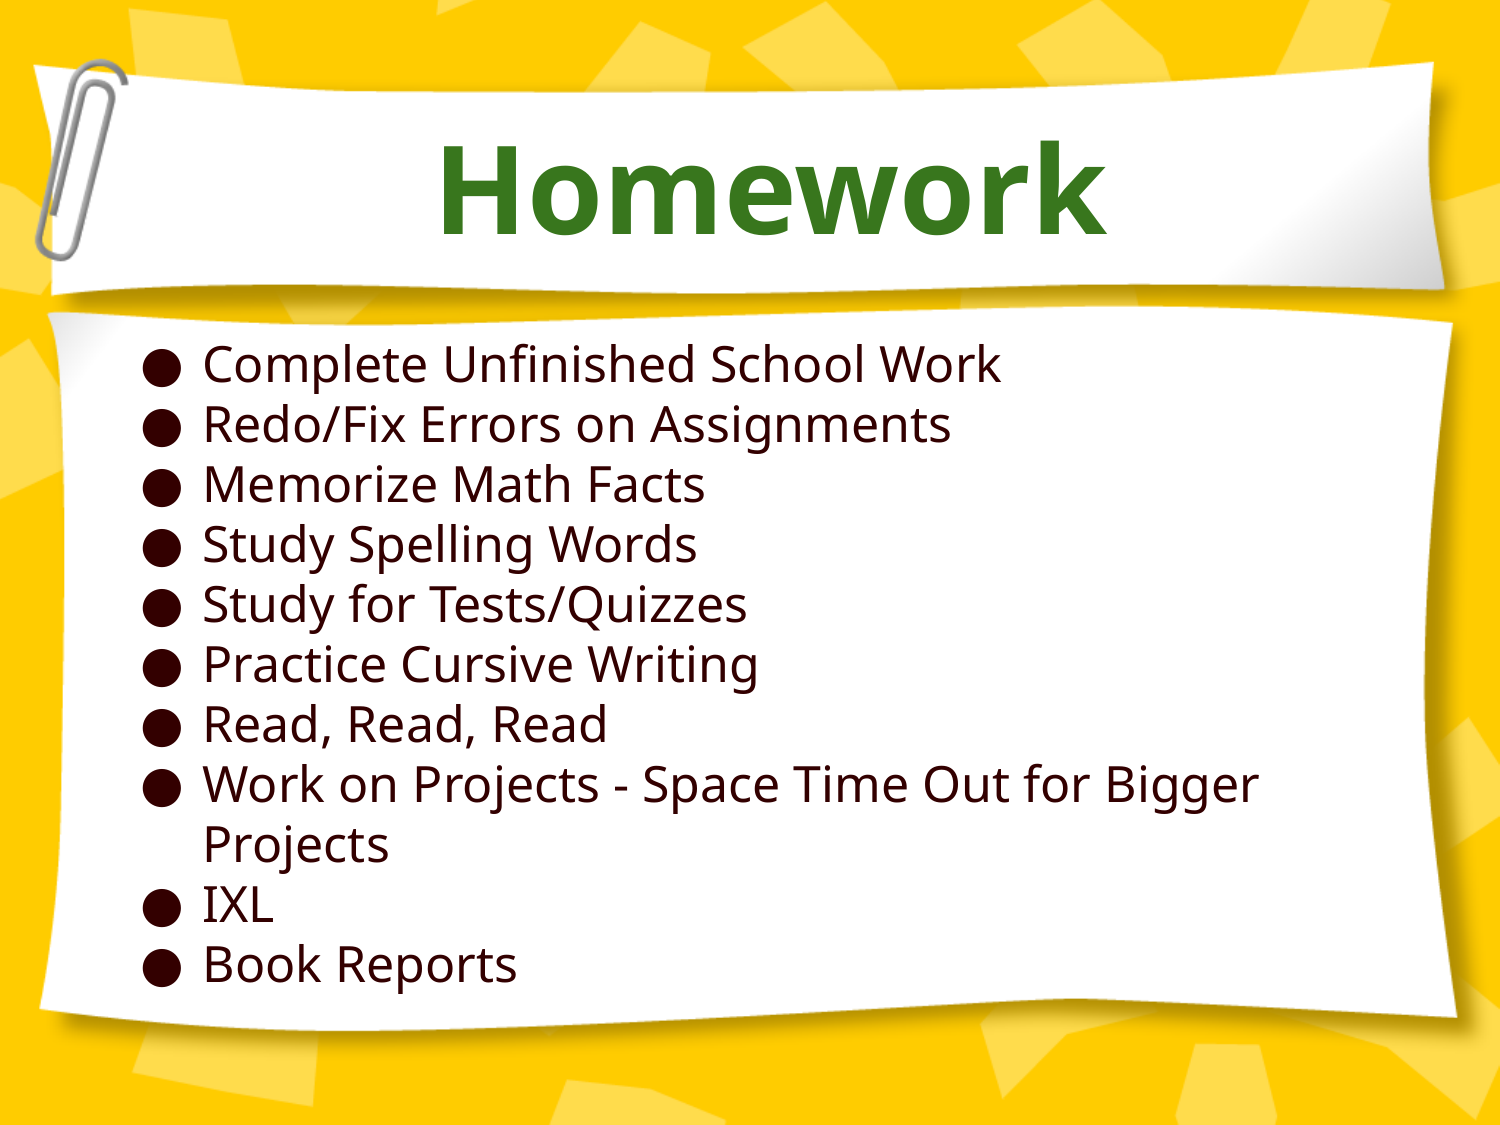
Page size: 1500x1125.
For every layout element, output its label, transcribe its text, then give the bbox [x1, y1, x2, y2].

list Complete Unfinished School Work Redo/Fix Errors on Assignments Memorize Math Facts Study Spelling Words Study for Tests/Quizzes Practice Cursive Writing Read, Read, Read Work on Projects - Space Time Out for Bigger Projects IXL Book Reports [112, 324, 1430, 1000]
picture [0, 0, 1500, 1125]
text_box Homework [119, 96, 1423, 246]
